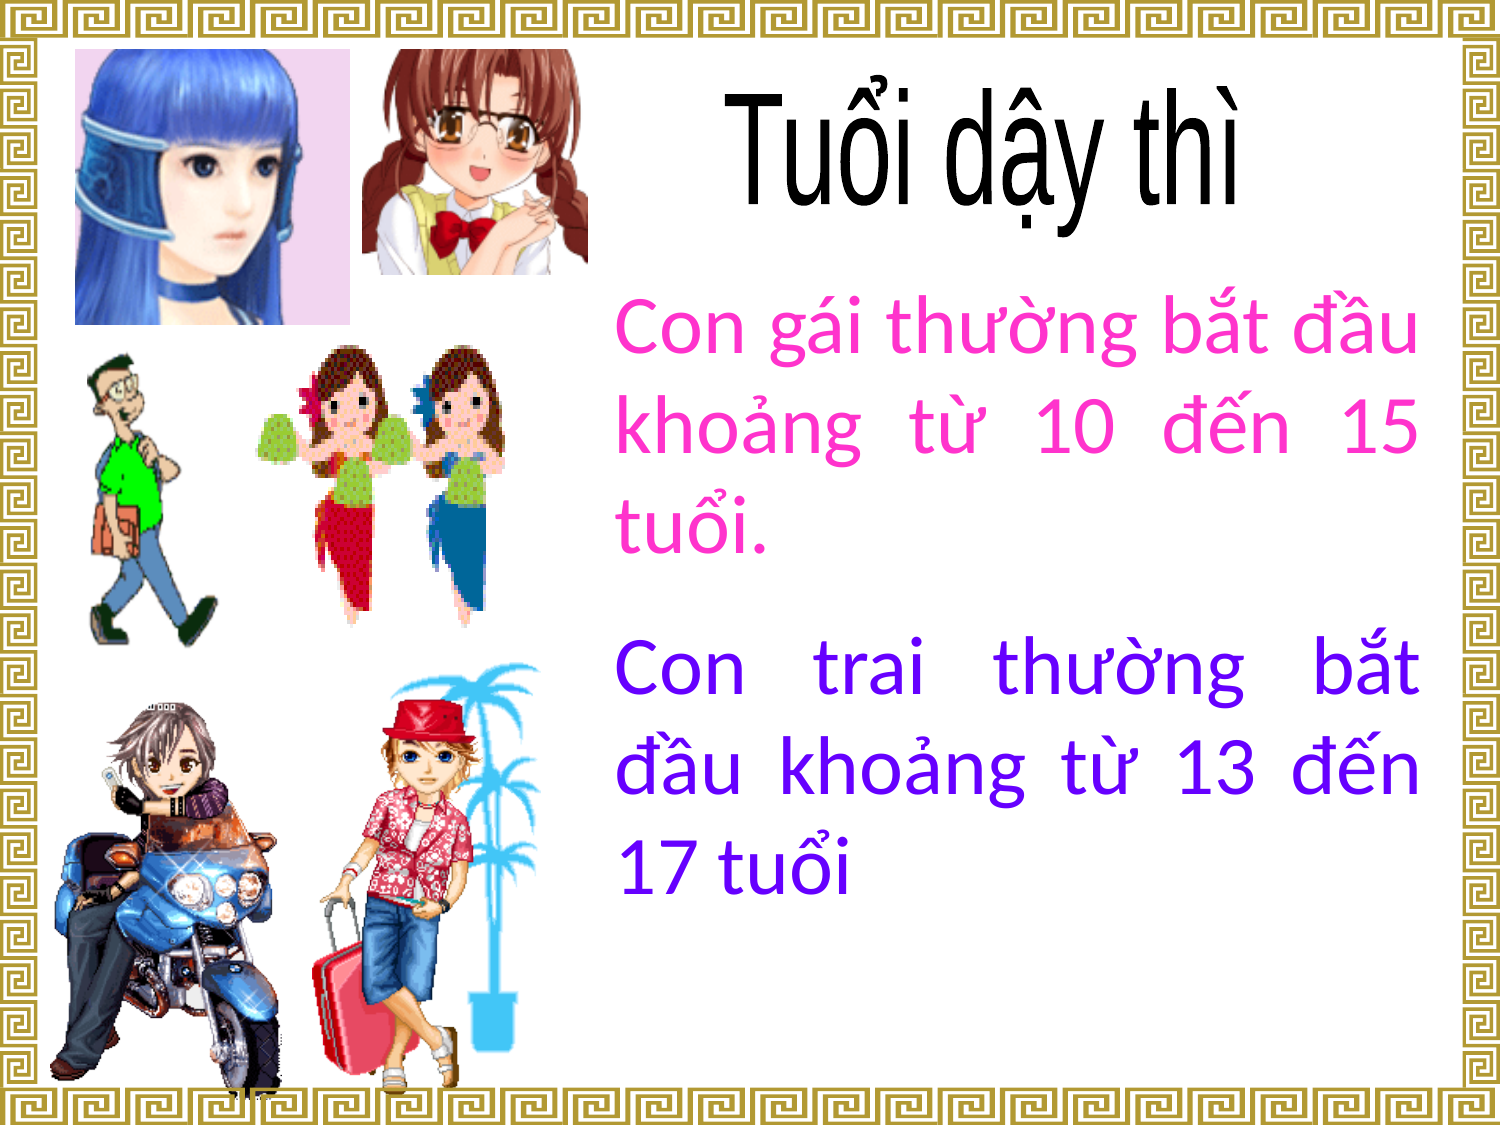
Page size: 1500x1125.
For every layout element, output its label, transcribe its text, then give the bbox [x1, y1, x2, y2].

picture [0, 0, 1500, 38]
picture [362, 49, 588, 276]
picture [0, 337, 1500, 1125]
picture [74, 49, 351, 326]
text_box Con gái thường bắt đầu khoảng từ 10 đến 15 tuổi. Con trai thường bắt đầu khoảng từ 13 đến 17 tuổi [599, 262, 1438, 919]
picture [955, 543, 1500, 582]
